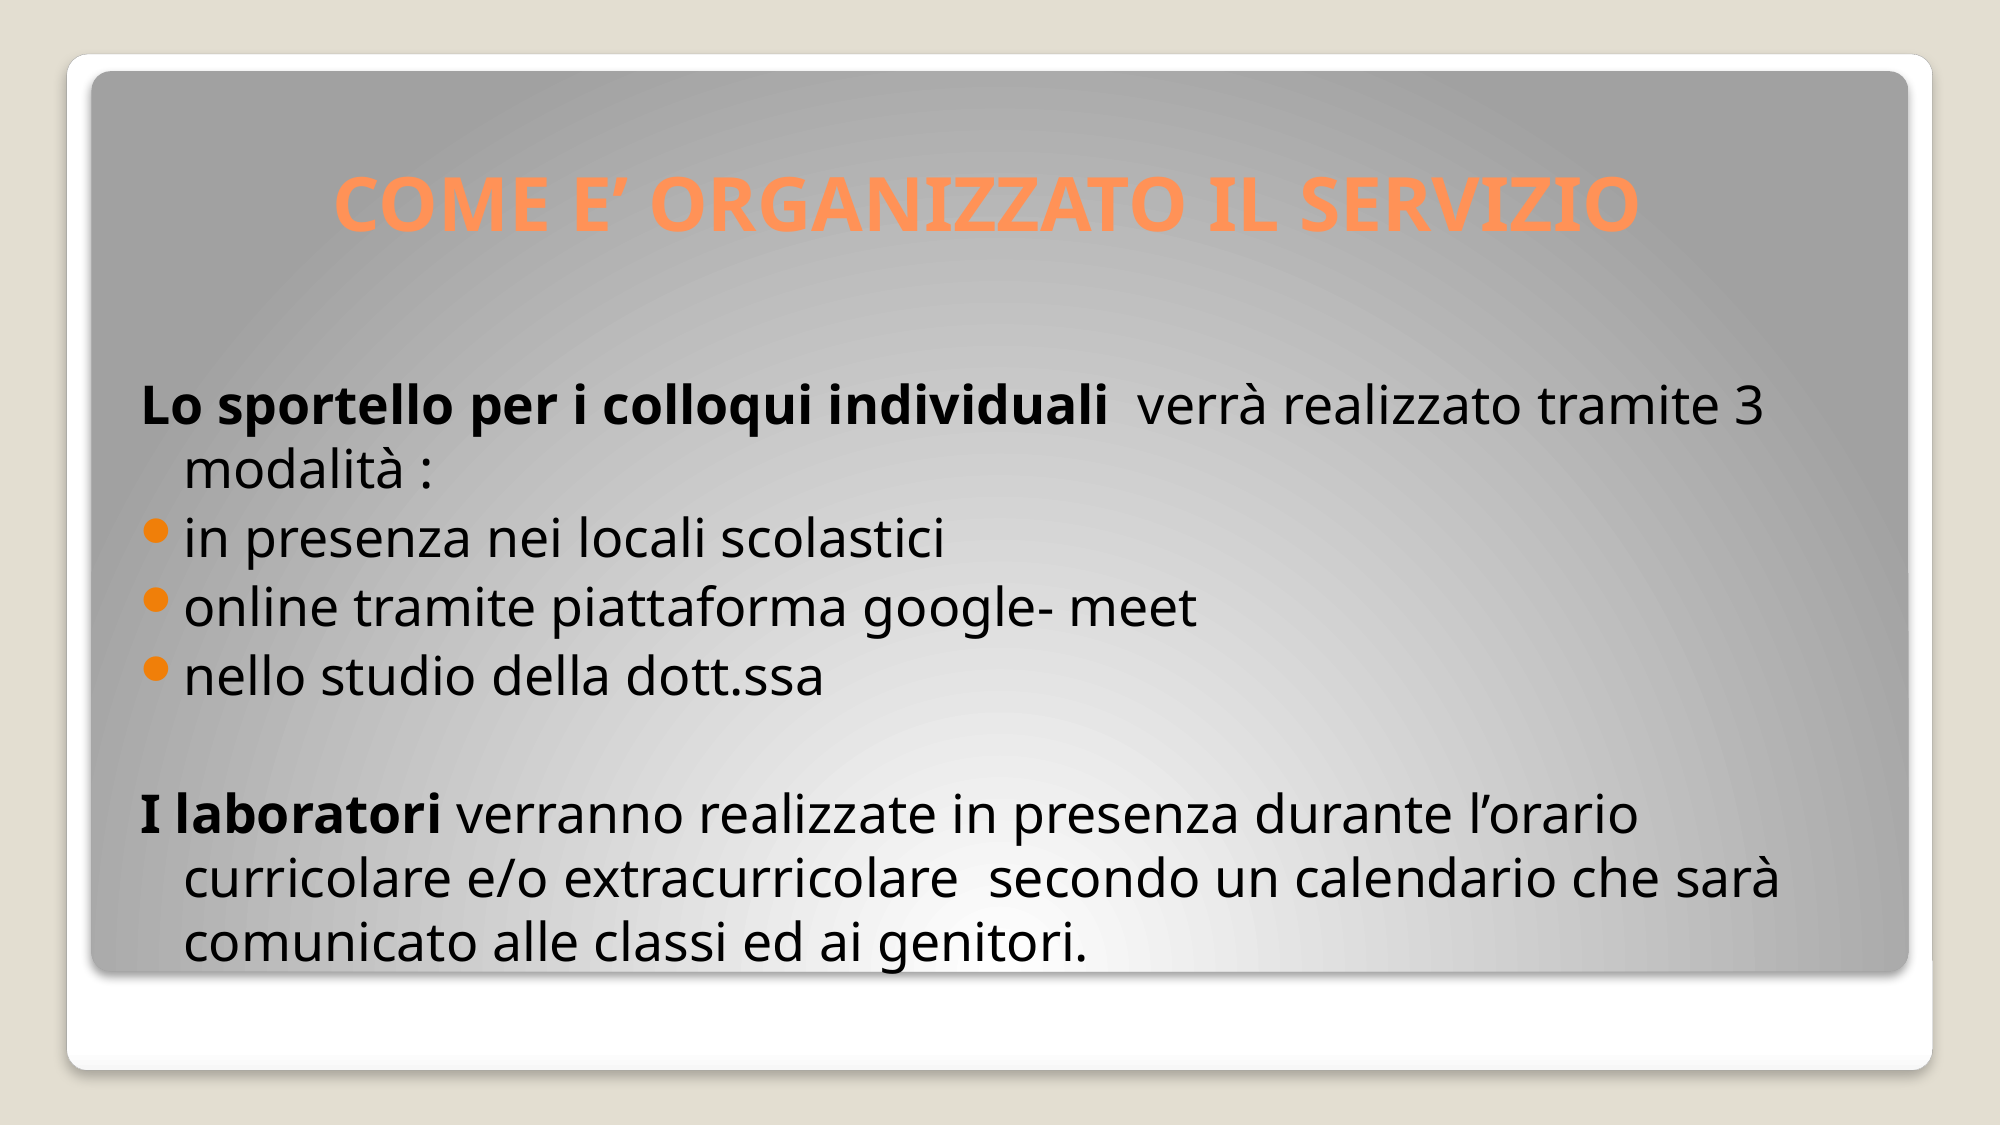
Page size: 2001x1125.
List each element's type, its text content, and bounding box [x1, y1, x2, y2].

list Lo sportello per i colloqui individuali verrà realizzato tramite 3 modalità : in presenza nei locali scolastici online tramite piattaforma google- meet nello studio della dott.ssa I laboratori verranno realizzate in presenza durante l’orario curricolare e/o extracurricolare secondo un calendario che sarà comunicato alle classi ed ai genitori. [110, 355, 1900, 982]
title COME E’ ORGANIZZATO IL SERVIZIO [93, 81, 1883, 254]
